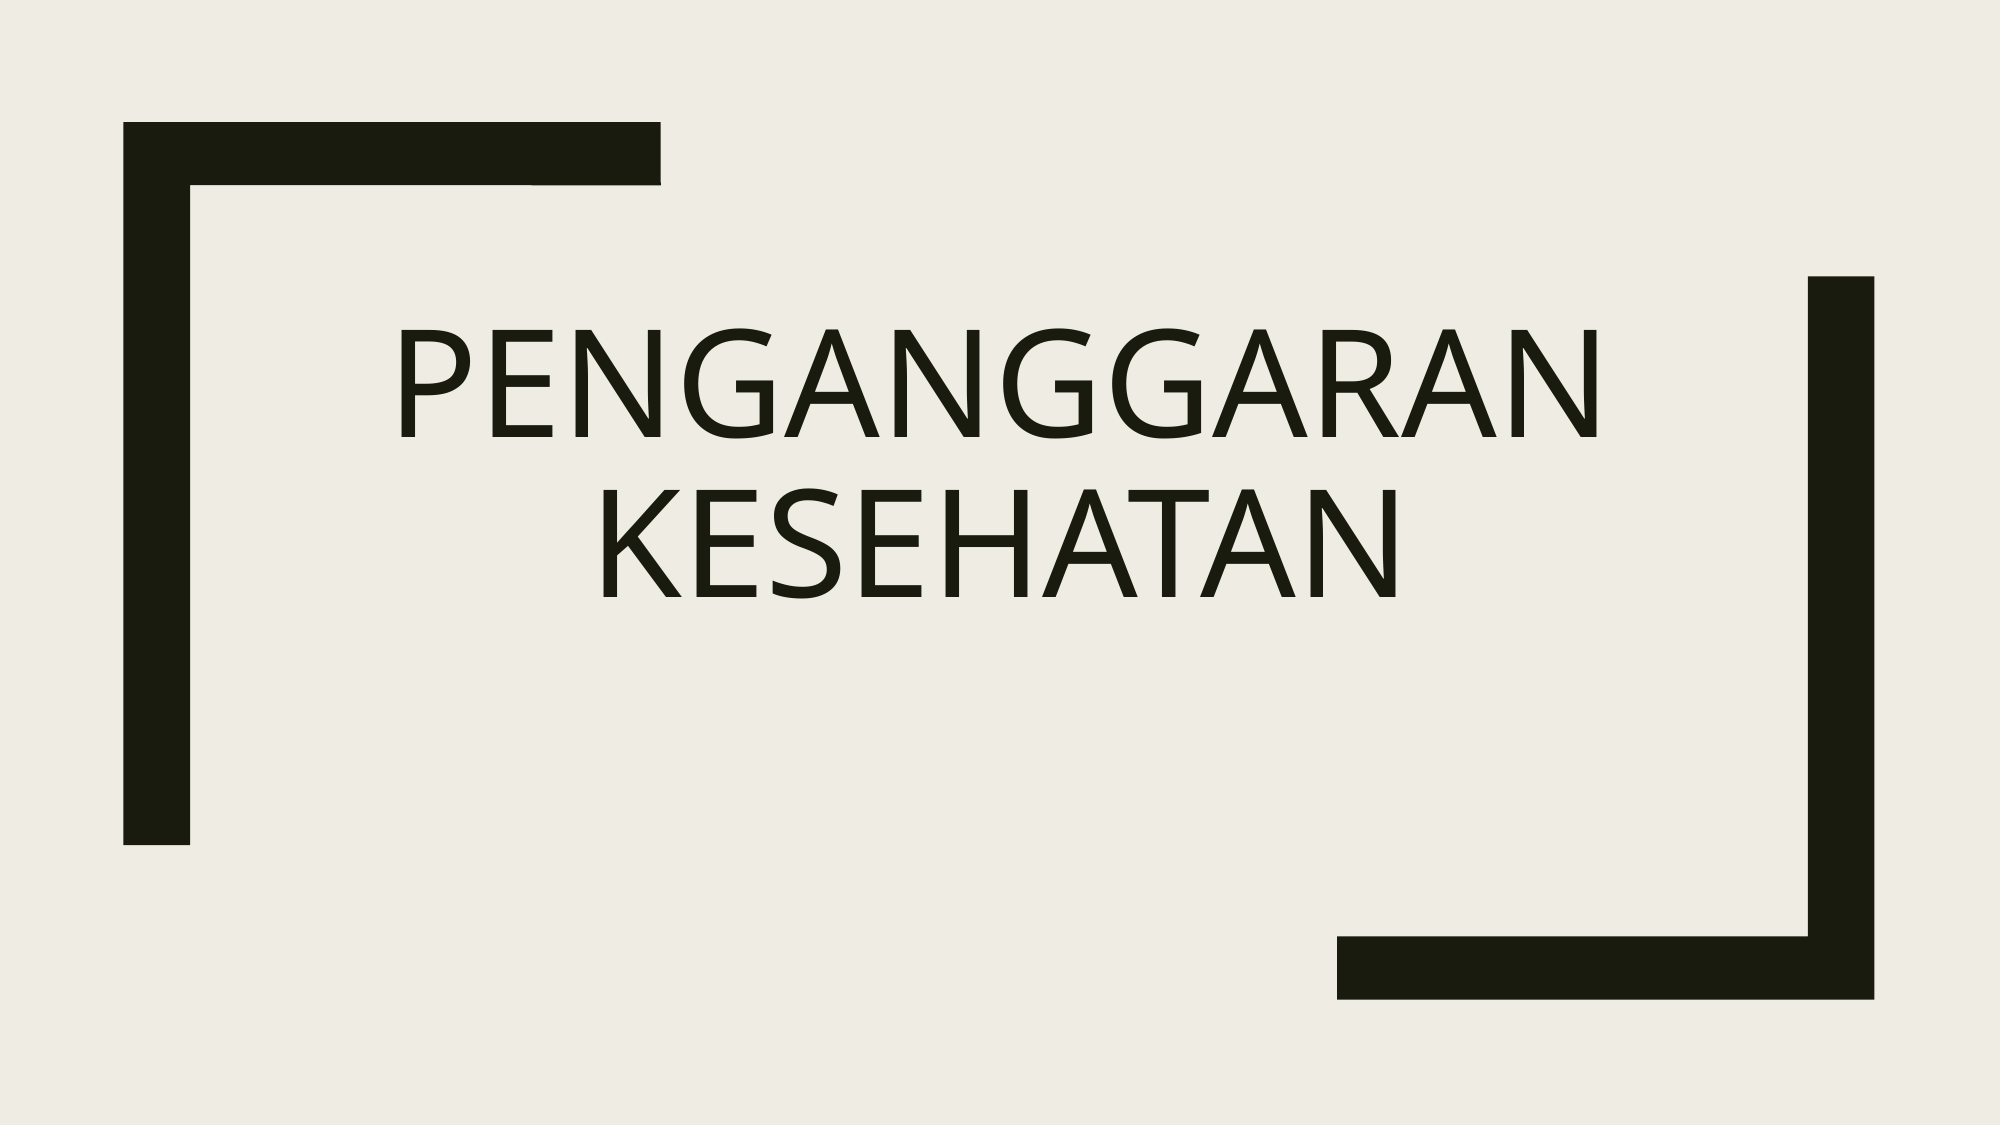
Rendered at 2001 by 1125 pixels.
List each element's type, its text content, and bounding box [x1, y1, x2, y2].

title Penganggaran KESEHATAN [314, 293, 1686, 638]
